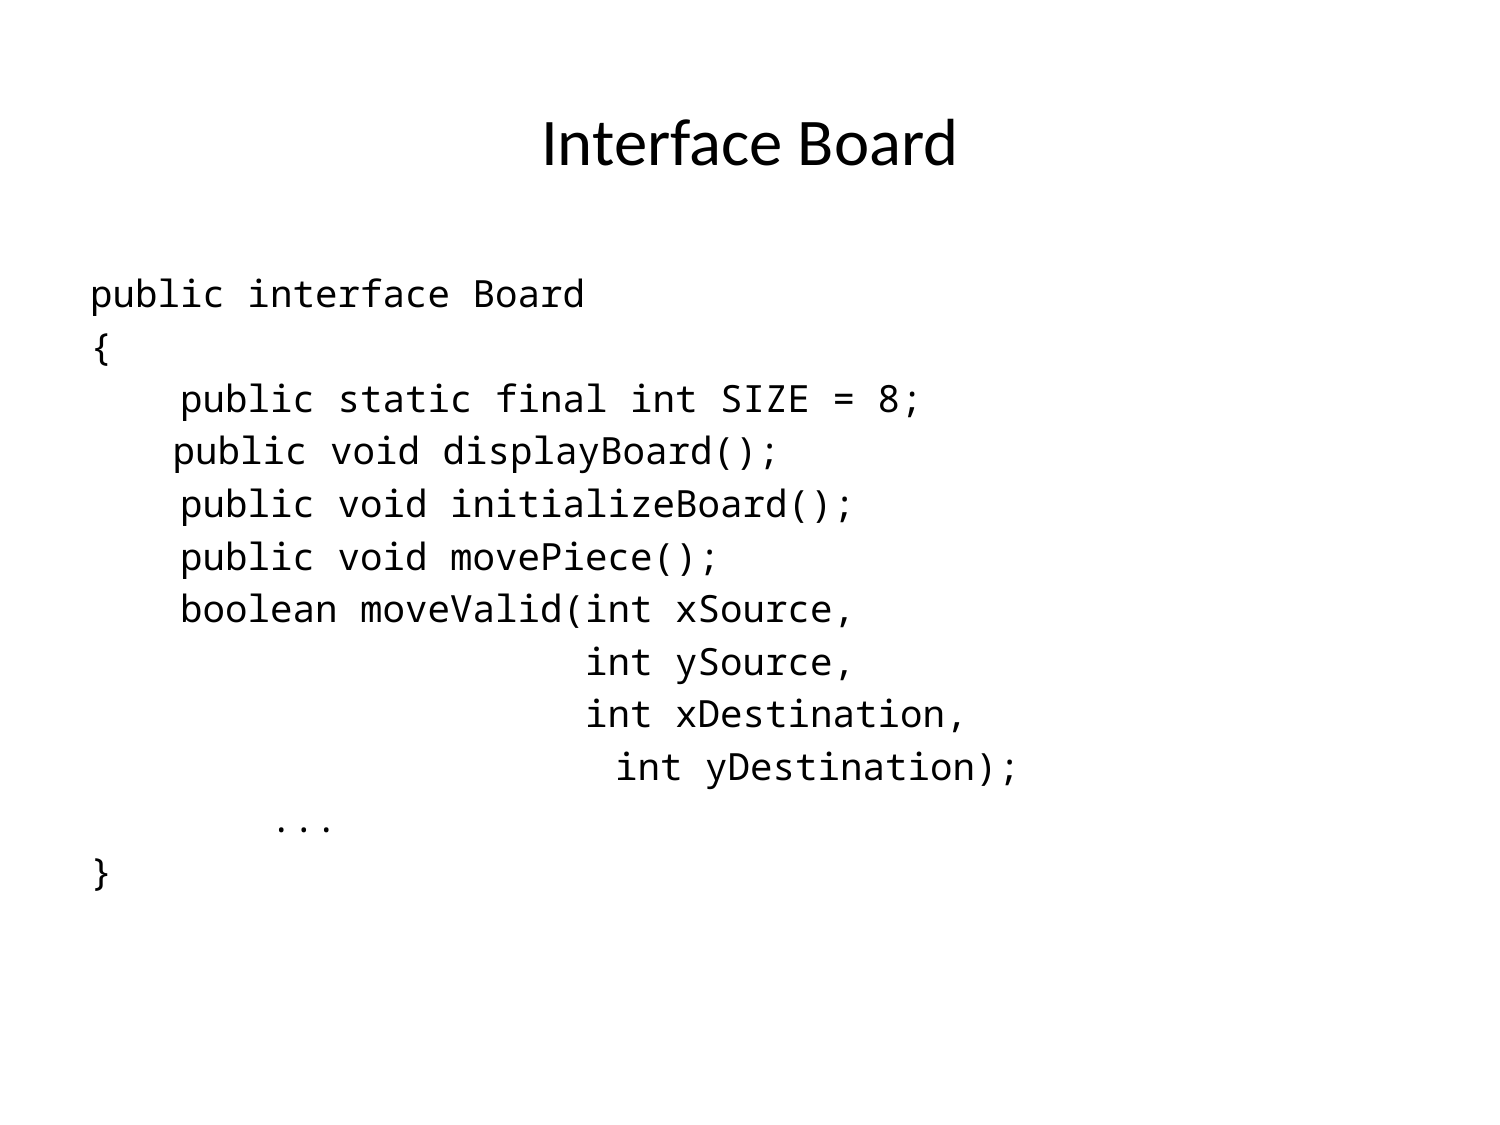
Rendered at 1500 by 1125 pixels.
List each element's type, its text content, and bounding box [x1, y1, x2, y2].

list public interface Board { public static final int SIZE = 8; public void displayBoard(); public void initializeBoard(); public void movePiece(); boolean moveValid(int xSource, int ySource, int xDestination, int yDestination); ... } [75, 262, 1425, 1005]
title Interface Board [75, 45, 1425, 233]
